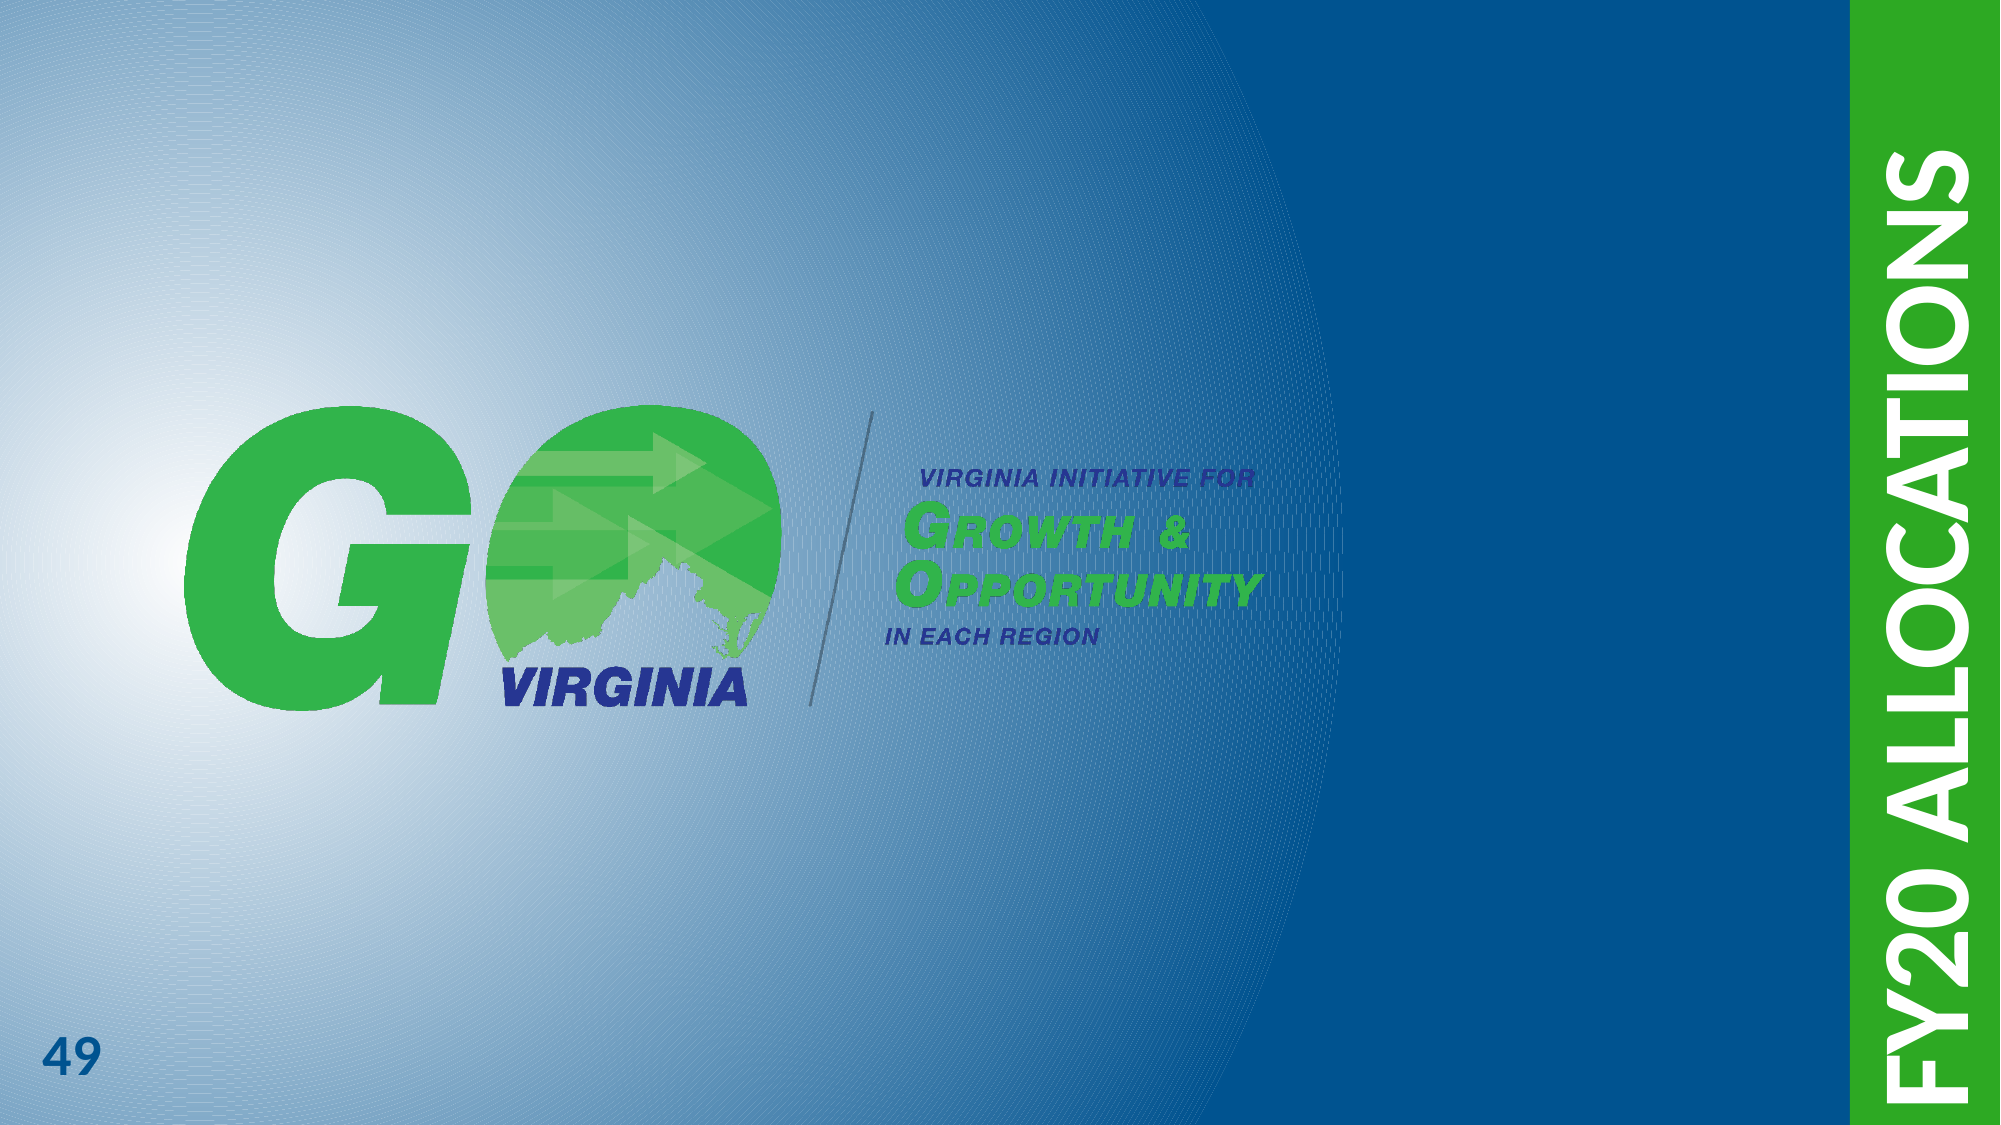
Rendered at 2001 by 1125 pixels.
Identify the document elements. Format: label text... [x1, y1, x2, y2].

text_box FY20 ALLOCATIONS [1837, 0, 2000, 1125]
picture [184, 405, 1265, 726]
